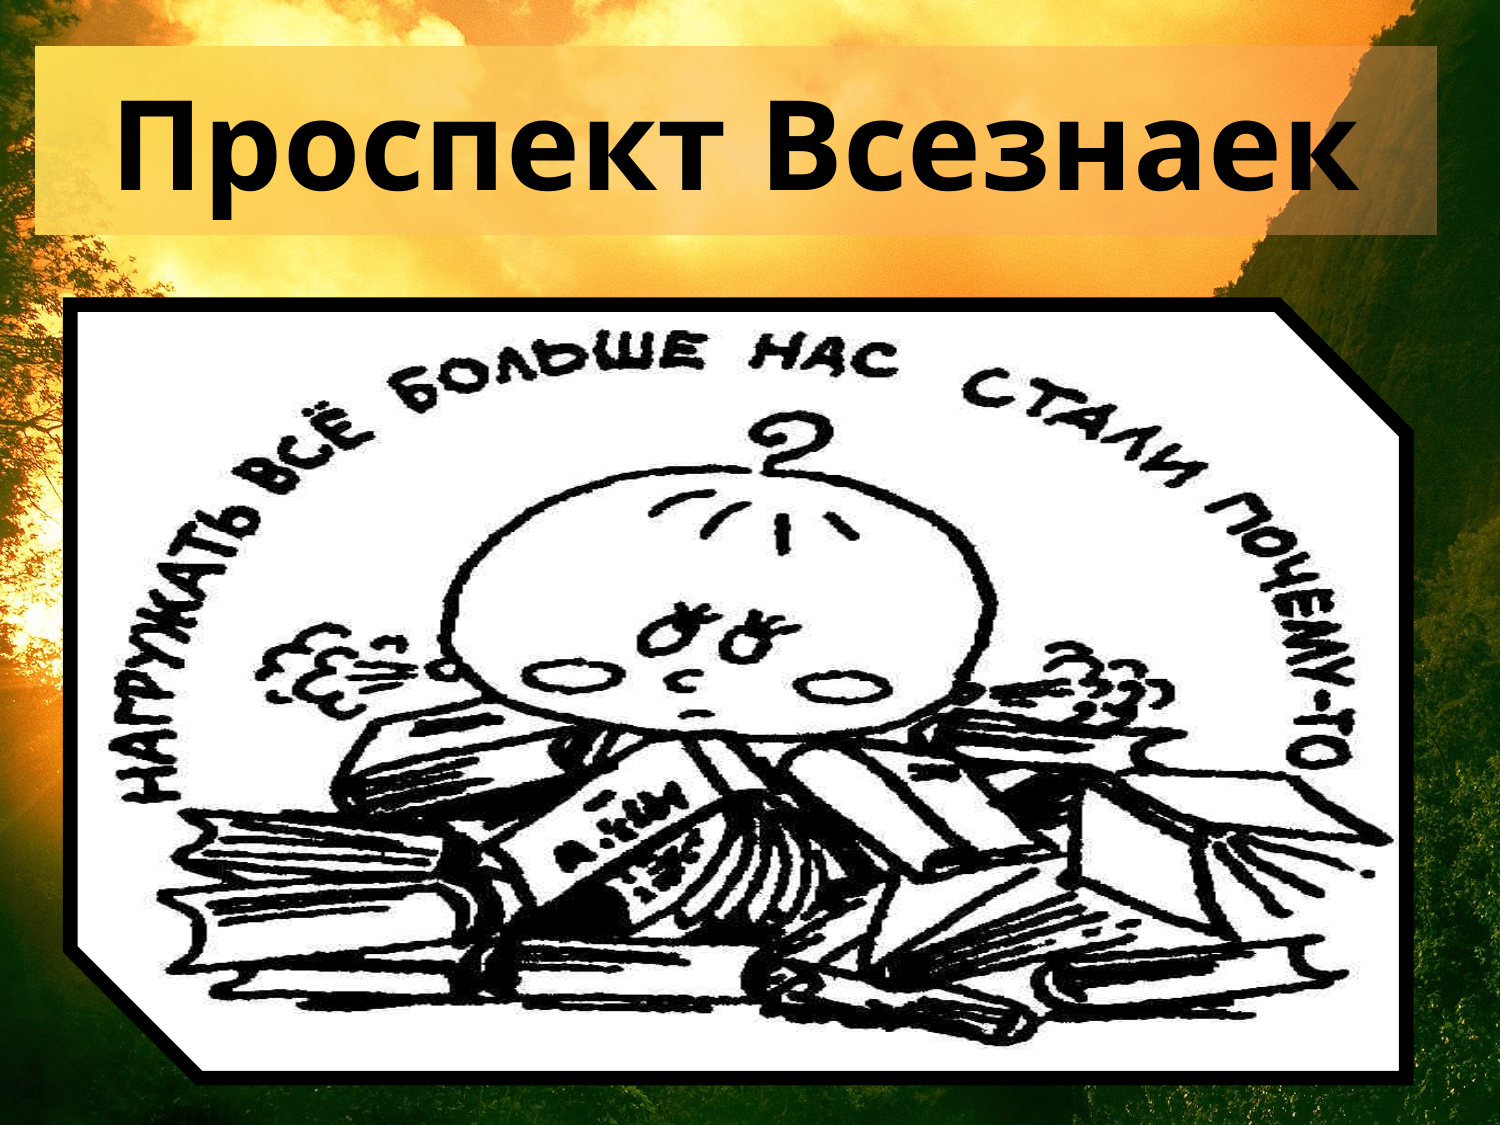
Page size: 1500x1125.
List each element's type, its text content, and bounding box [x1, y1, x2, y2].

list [70, 304, 1407, 1079]
title Проспект Всезнаек [34, 46, 1437, 235]
picture [0, 0, 1500, 1125]
